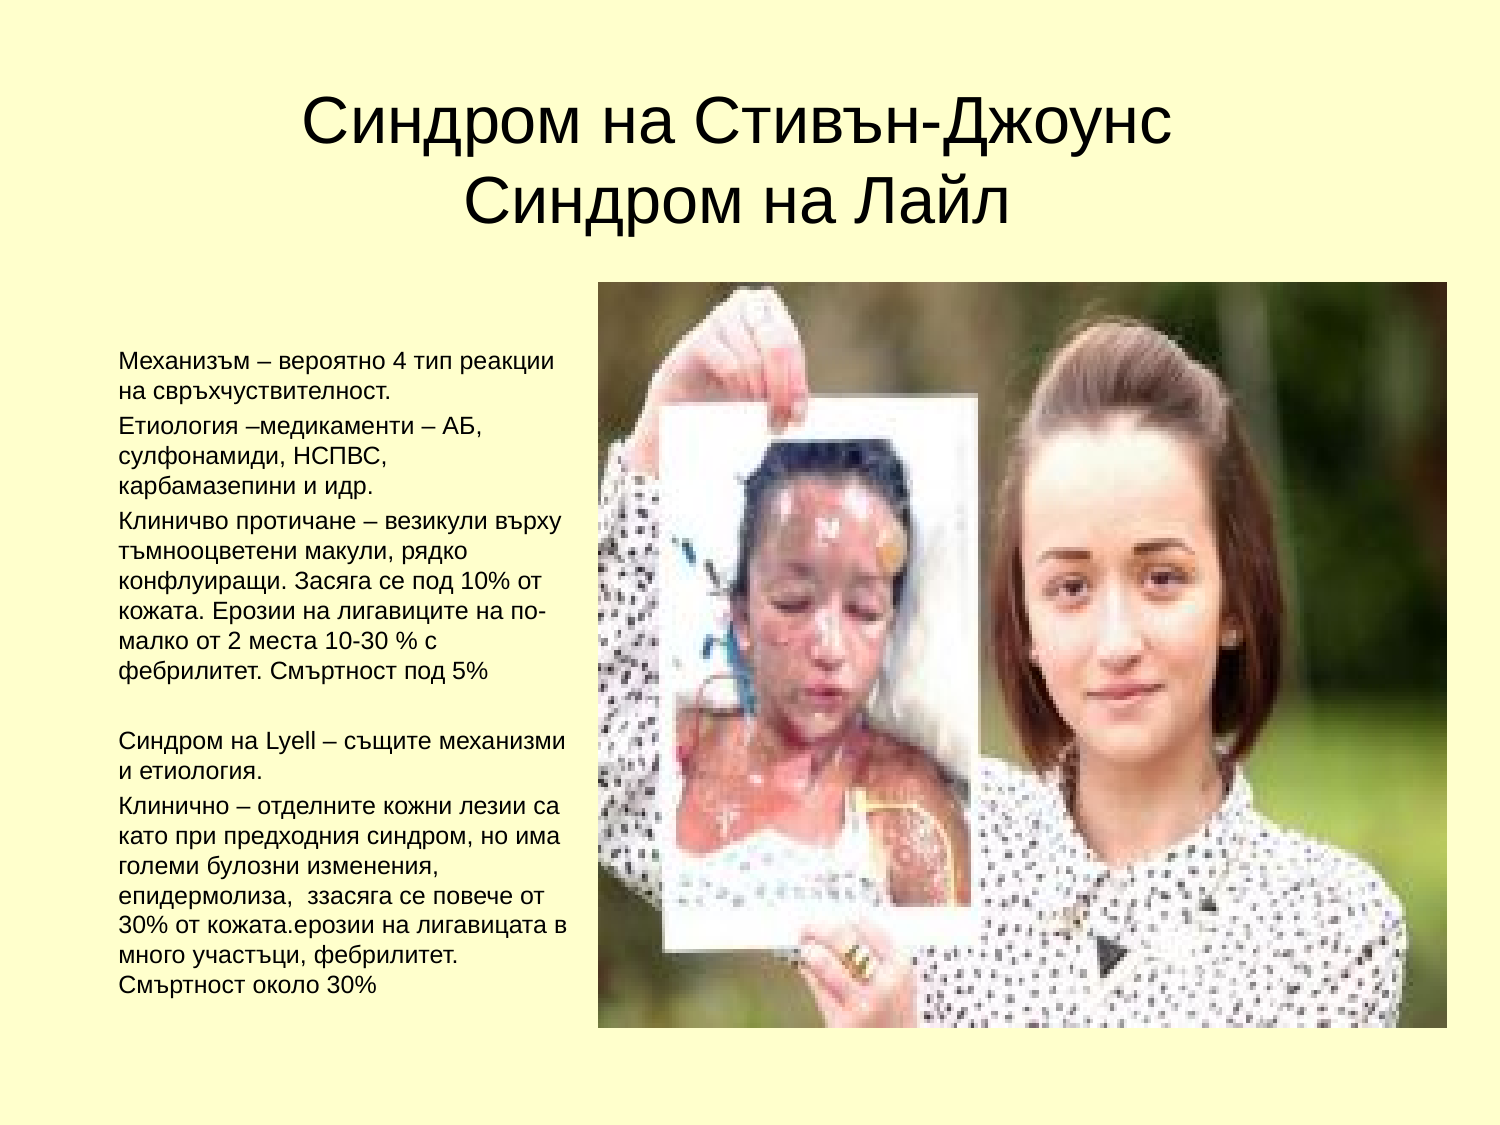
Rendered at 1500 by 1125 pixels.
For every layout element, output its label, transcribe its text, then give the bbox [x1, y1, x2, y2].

list Механизъм – вероятно 4 тип реакции на свръхчуствителност. Етиология –медикаменти – АБ, сулфонамиди, НСПВС, карбамазепини и идр. Клиничво протичане – везикули върху тъмнооцветени макули, рядко конфлуиращи. Засяга се под 10% от кожата. Ерозии на лигавиците на по-малко от 2 места 10-30 % с фебрилитет. Смъртност под 5% Синдром на Lyell – същите механизми и етиология. Клинично – отделните кожни лезии са като при предходния синдром, но има големи булозни изменения, епидермолиза, ззасяга се повече от 30% от кожата.ерозии на лигавицата в много участъци, фебрилитет. Смъртност около 30% [103, 337, 588, 963]
picture [598, 282, 1447, 1028]
title Синдром на Стивън-Джоунс Синдром на Лайл [190, 0, 1286, 245]
